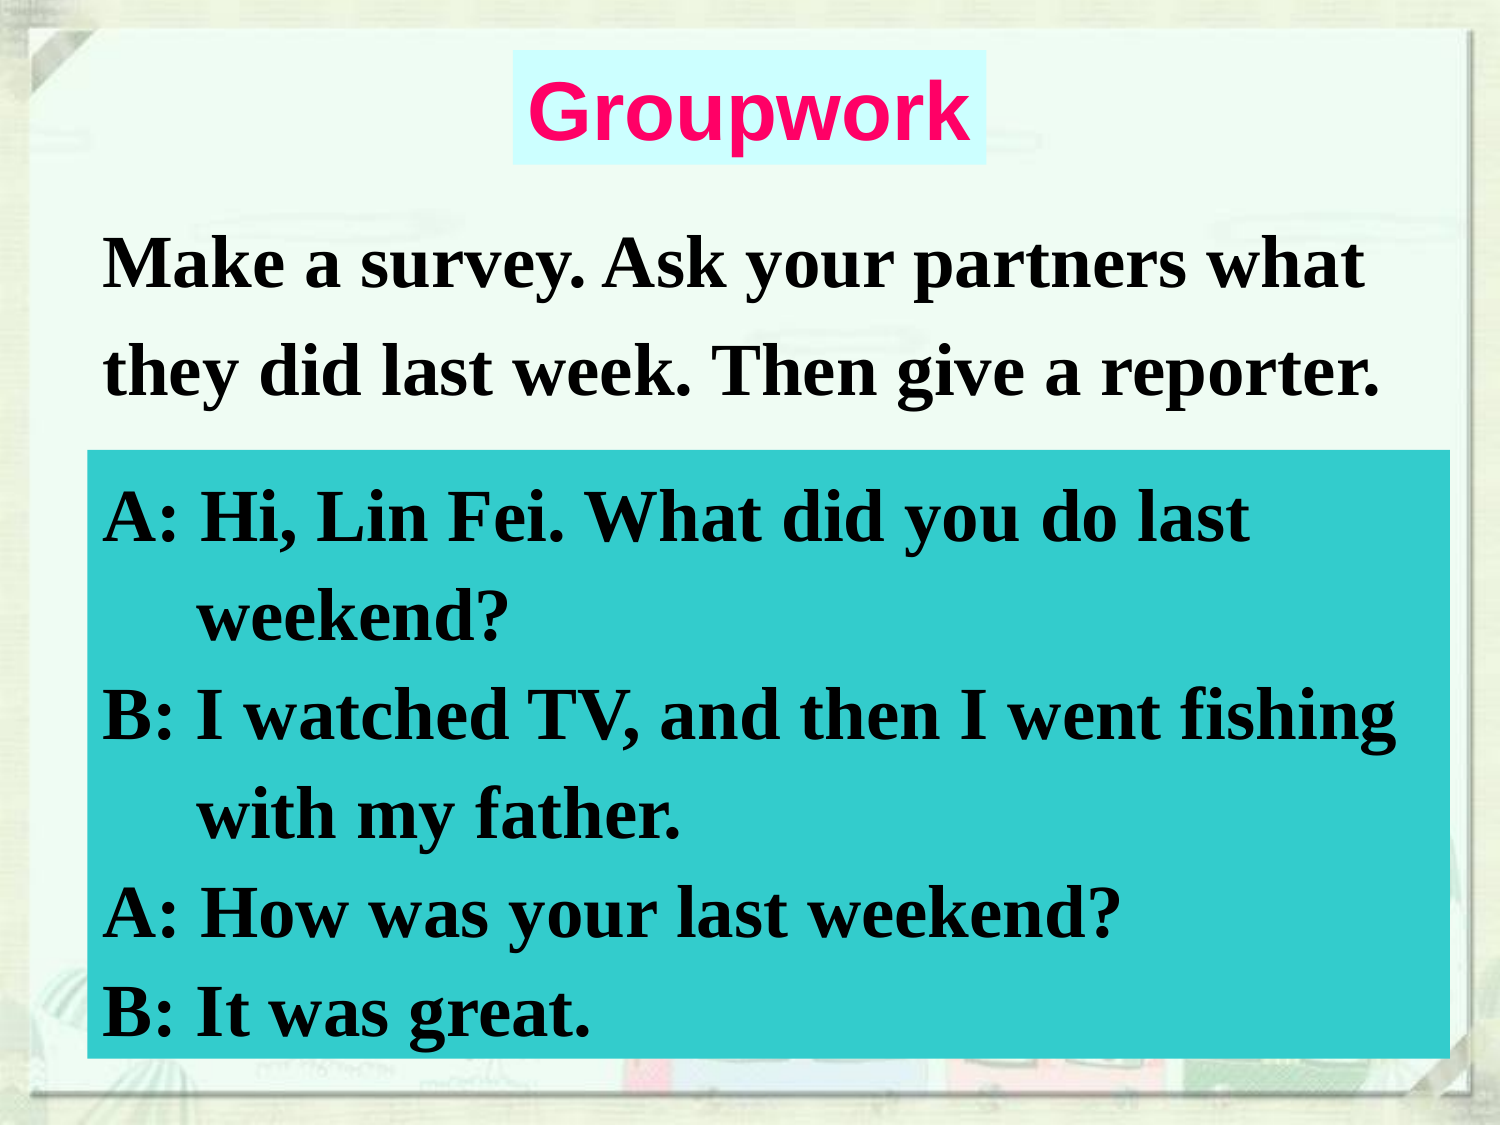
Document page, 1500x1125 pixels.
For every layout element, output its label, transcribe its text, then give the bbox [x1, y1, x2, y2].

text_box Groupwork [512, 50, 987, 165]
text_box Make a survey. Ask your partners what they did last week. Then give a reporter. [87, 187, 1464, 419]
text_box A: Hi, Lin Fei. What did you do last weekend? B: I watched TV, and then I went fishing with my father. A: How was your last weekend? B: It was great. [87, 449, 1450, 1059]
picture [0, 0, 1500, 1125]
